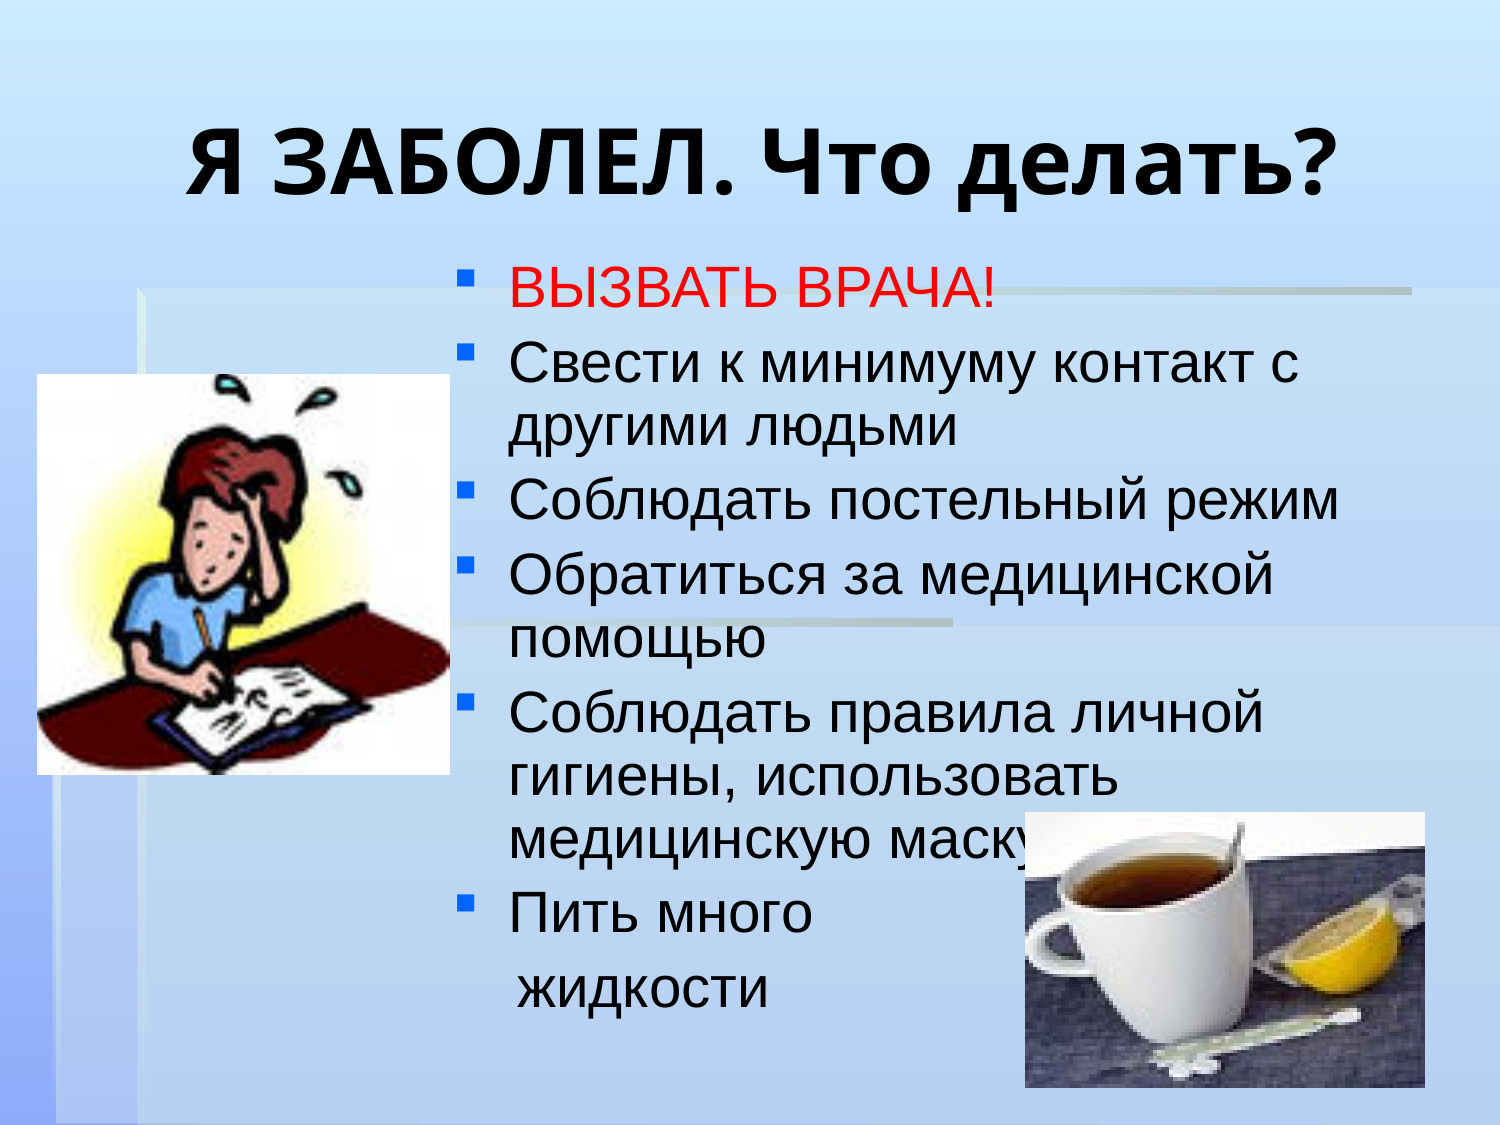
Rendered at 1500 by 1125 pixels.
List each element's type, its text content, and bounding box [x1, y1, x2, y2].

list ВЫЗВАТЬ ВРАЧА! Свести к минимуму контакт с другими людьми Соблюдать постельный режим Обратиться за медицинской помощью Соблюдать правила личной гигиены, использовать медицинскую маску Пить много жидкости [437, 249, 1452, 888]
picture [1024, 812, 1426, 1088]
picture [37, 374, 451, 776]
title Я ЗАБОЛЕЛ. Что делать? [74, 39, 1451, 276]
